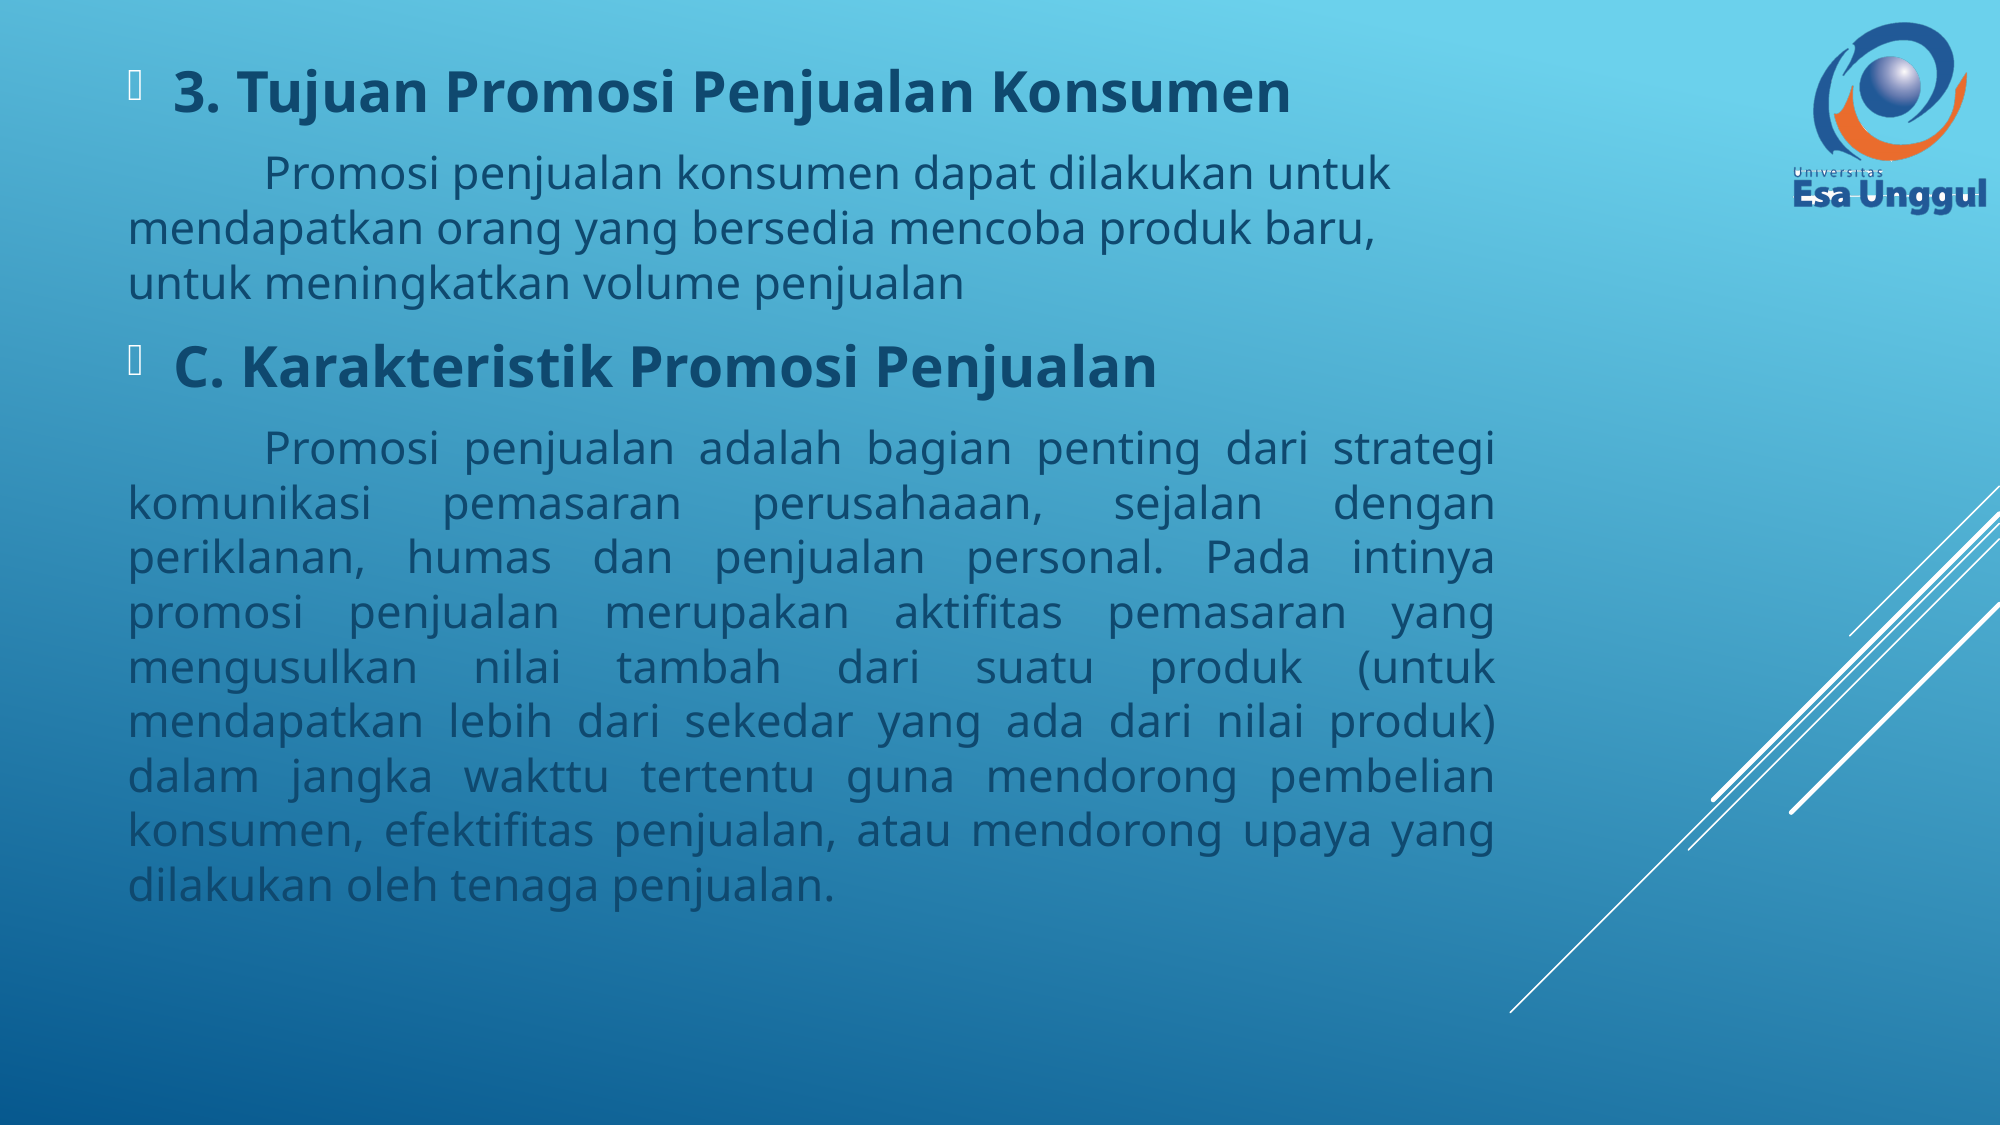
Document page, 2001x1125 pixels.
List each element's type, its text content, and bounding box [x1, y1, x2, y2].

picture [1748, 0, 2000, 260]
list 3. Tujuan Promosi Penjualan Konsumen Promosi penjualan konsumen dapat dilakukan untuk mendapatkan orang yang bersedia mencoba produk baru, untuk meningkatkan volume penjualan C. Karakteristik Promosi Penjualan Promosi penjualan adalah bagian penting dari strategi komunikasi pemasaran perusahaaan, sejalan dengan periklanan, humas dan penjualan personal. Pada intinya promosi penjualan merupakan aktifitas pemasaran yang mengusulkan nilai tambah dari suatu produk (untuk mendapatkan lebih dari sekedar yang ada dari nilai produk) dalam jangka wakttu tertentu guna mendorong pembelian konsumen, efektifitas penjualan, atau mendorong upaya yang dilakukan oleh tenaga penjualan. [112, 48, 1513, 918]
